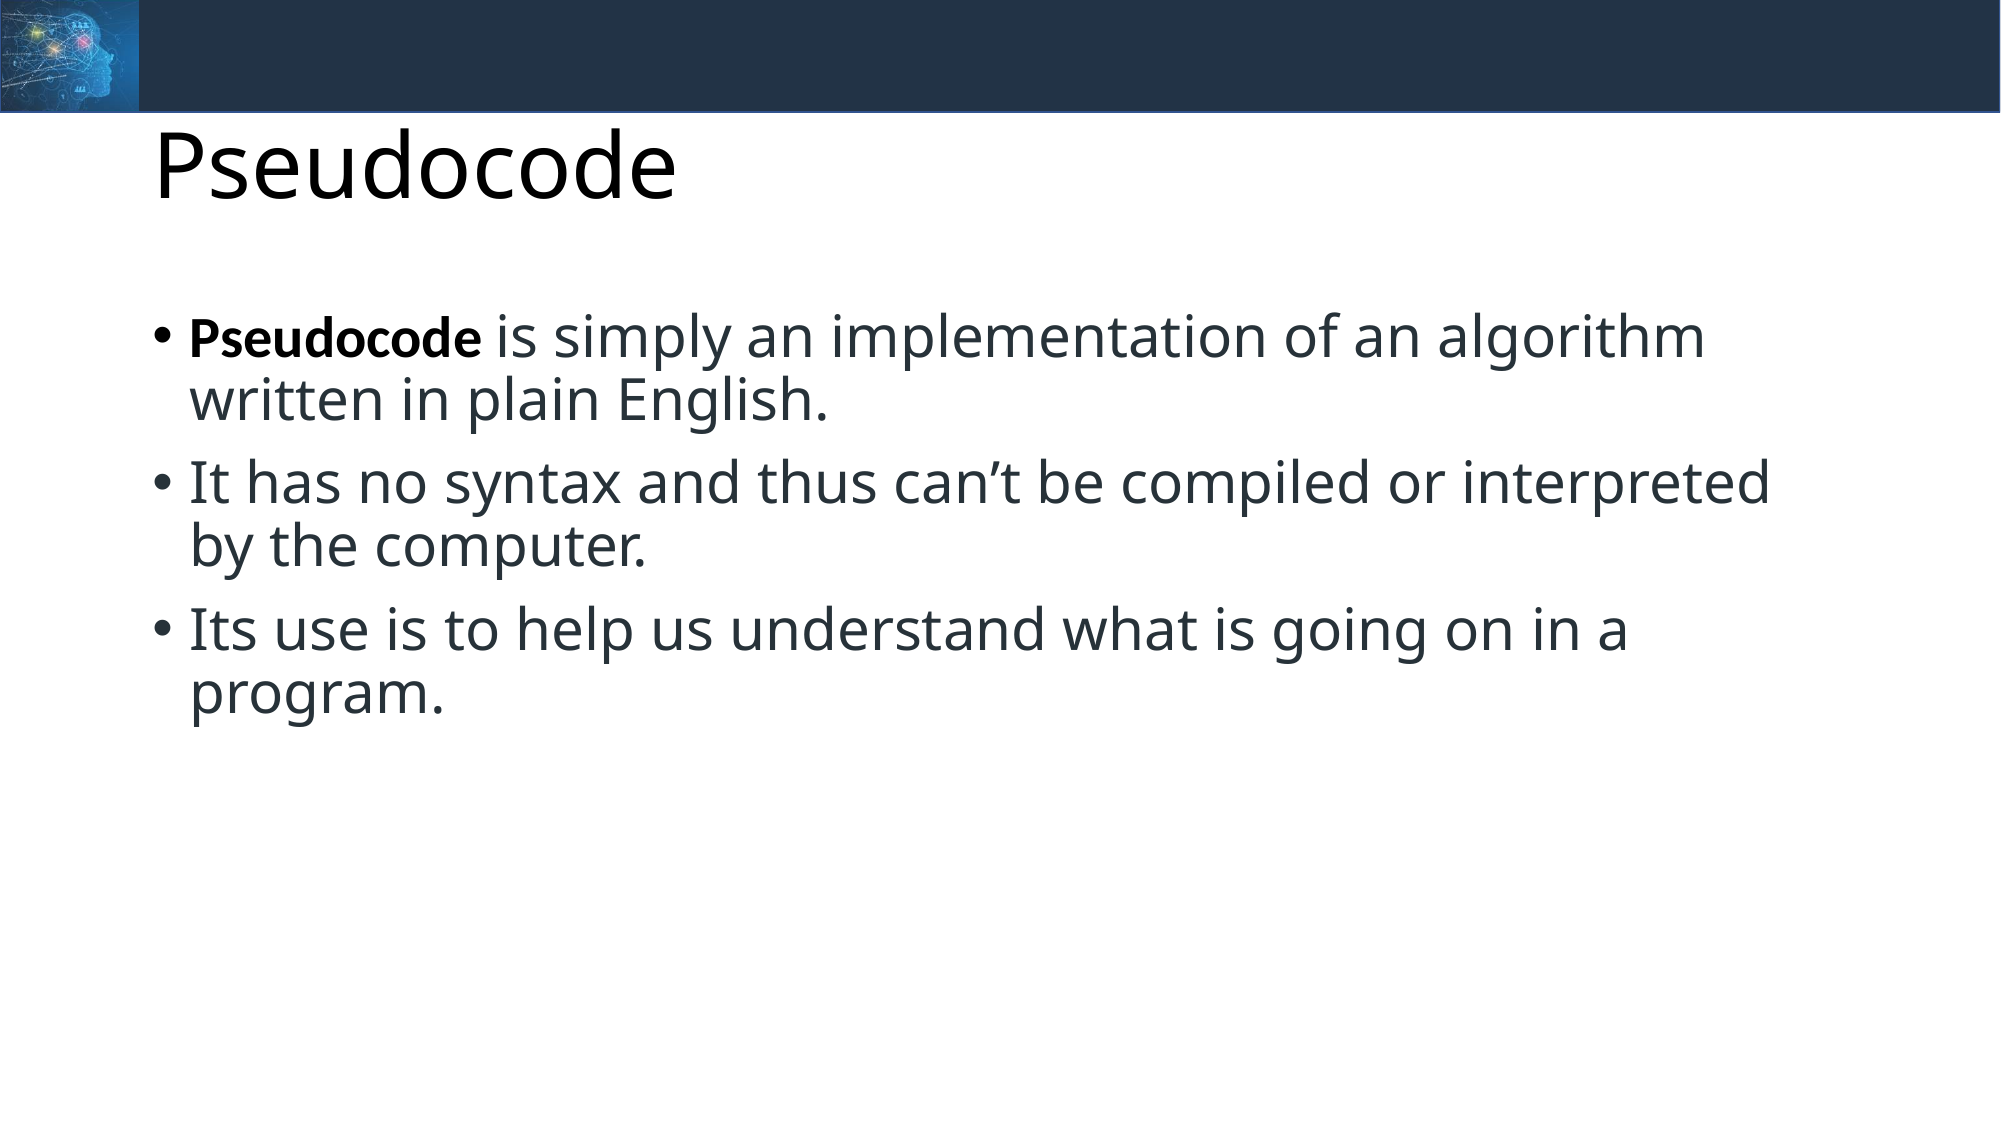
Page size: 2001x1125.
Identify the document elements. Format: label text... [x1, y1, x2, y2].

list Pseudocode is simply an implementation of an algorithm written in plain English. It has no syntax and thus can’t be compiled or interpreted by the computer. Its use is to help us understand what is going on in a program. [137, 299, 1863, 1014]
title Pseudocode [137, 59, 1863, 278]
picture [2, 0, 139, 111]
